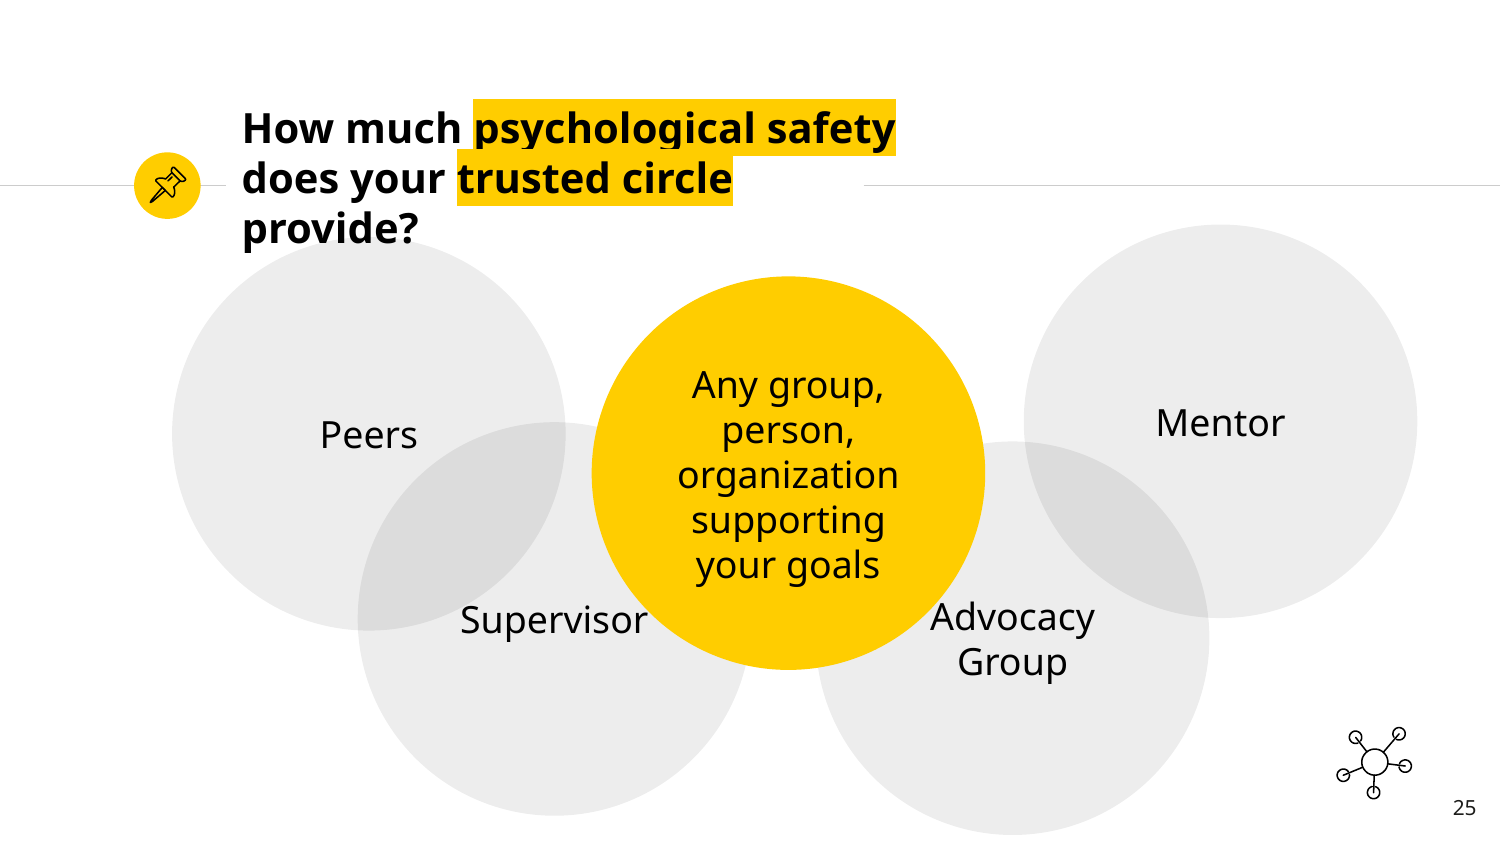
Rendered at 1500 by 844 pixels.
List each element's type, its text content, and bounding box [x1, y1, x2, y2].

text_box Peers [172, 237, 566, 631]
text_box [1336, 727, 1412, 799]
text_box Advocacy Group [818, 441, 1210, 835]
slide_number ‹#› [1401, 779, 1492, 844]
text_box Any group, person, organization supporting your goals [591, 276, 986, 670]
title How much psychological safety does your trusted circle provide? [226, 141, 931, 213]
text_box Supervisor [357, 422, 746, 816]
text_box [150, 166, 186, 203]
text_box Mentor [1023, 224, 1418, 619]
